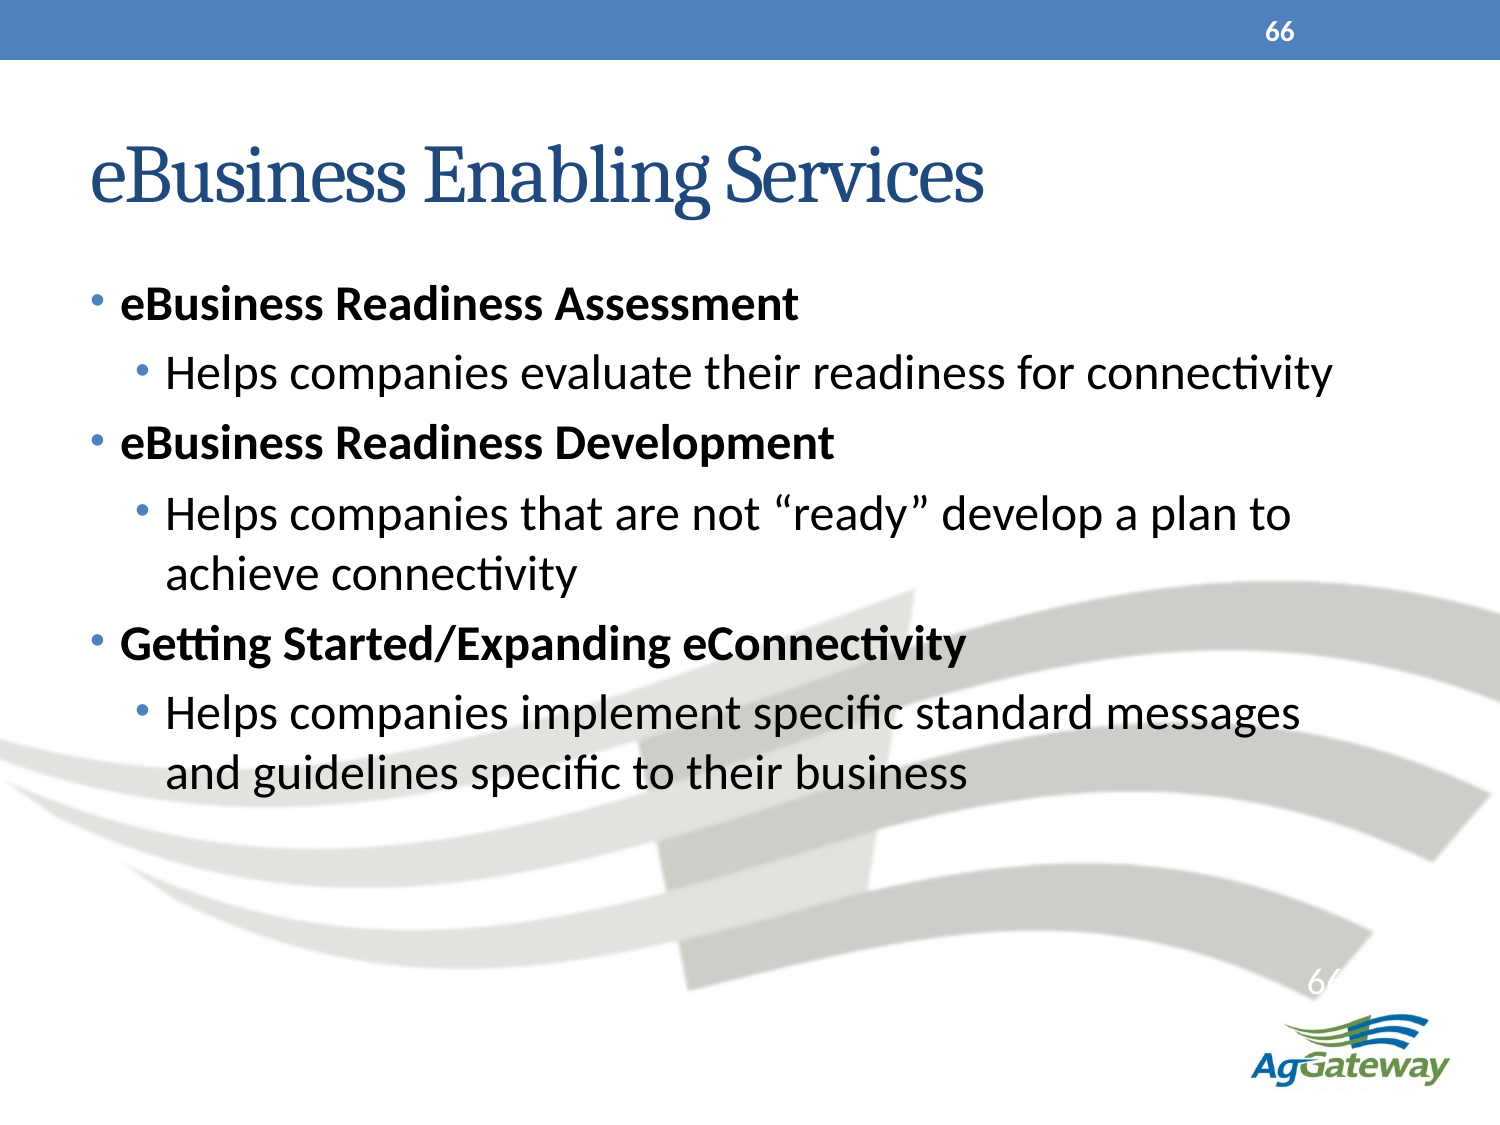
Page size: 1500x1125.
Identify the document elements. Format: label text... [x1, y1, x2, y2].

title eBusiness Enabling Services [75, 87, 1425, 250]
list eBusiness Readiness Assessment Helps companies evaluate their readiness for connectivity eBusiness Readiness Development Helps companies that are not “ready” develop a plan to achieve connectivity Getting Started/Expanding eConnectivity Helps companies implement specific standard messages and guidelines specific to their business [75, 262, 1400, 938]
picture [1237, 1013, 1463, 1091]
slide_number 66 [1250, 3, 1425, 57]
text_box 66 [1292, 949, 1481, 1010]
